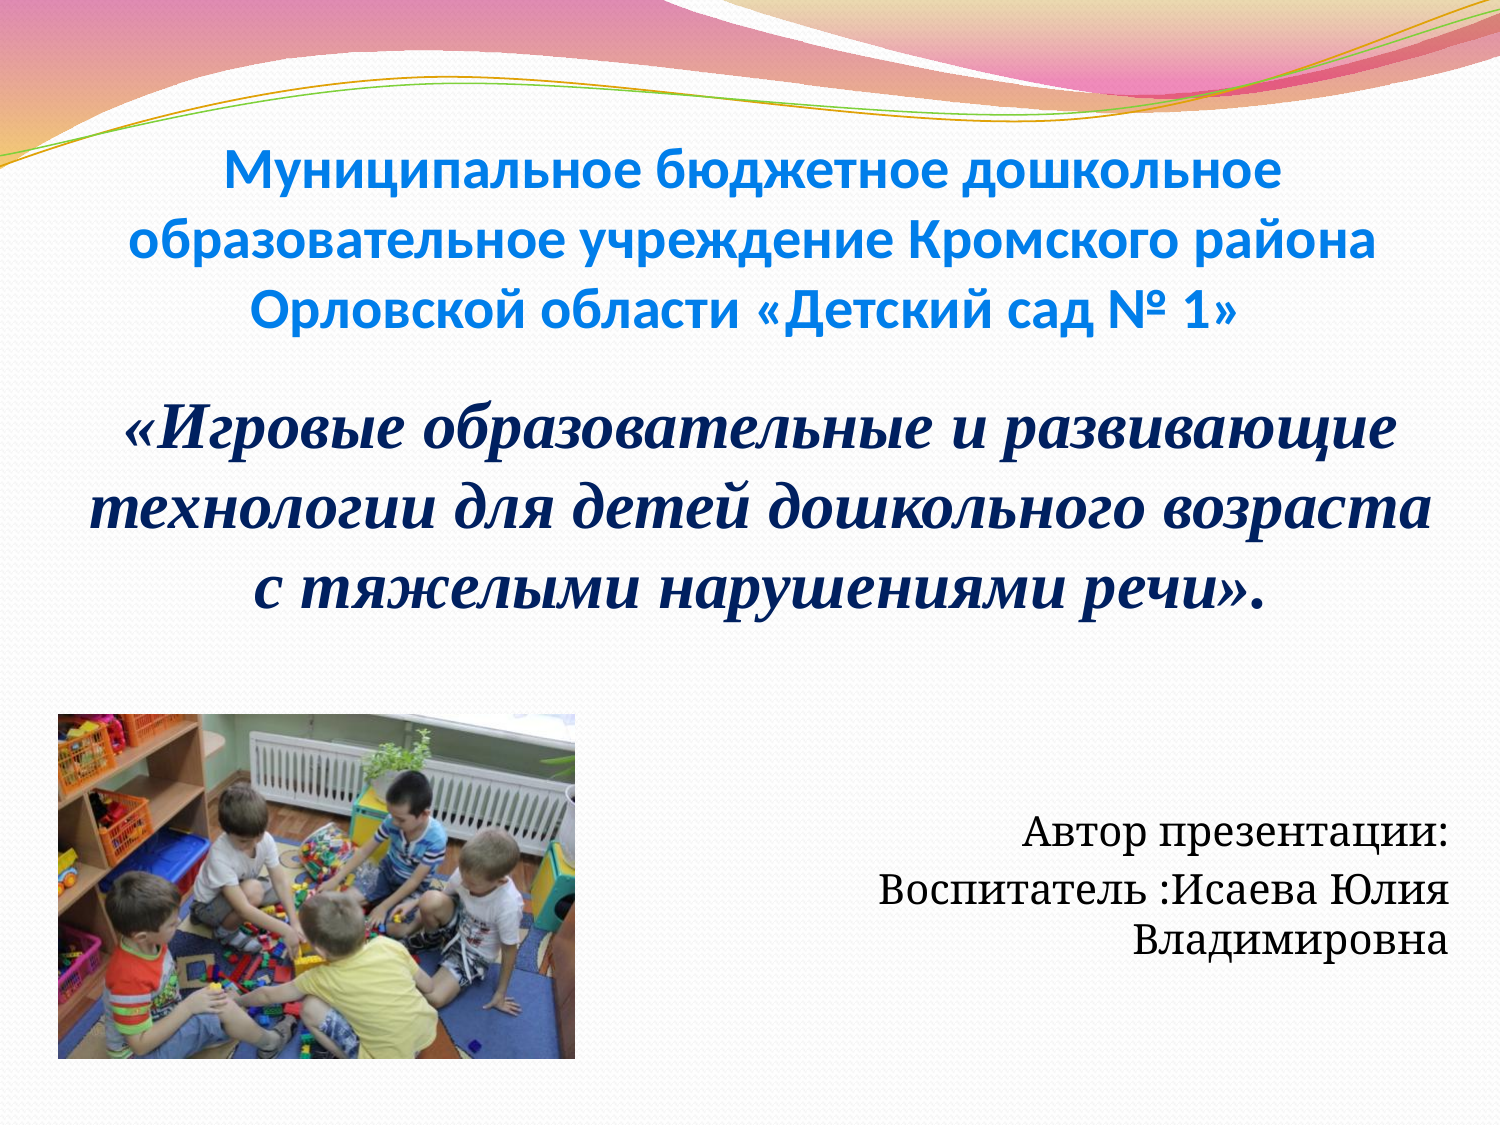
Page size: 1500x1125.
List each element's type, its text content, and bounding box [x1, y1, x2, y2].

text_box «Игровые образовательные и развивающие технологии для детей дошкольного возраста с тяжелыми нарушениями речи». [70, 374, 1454, 630]
picture [58, 714, 575, 1059]
subtitle Автор презентации: Воспитатель :Исаева Юлия Владимировна [714, 796, 1461, 1067]
title Муниципальное бюджетное дошкольное образовательное учреждение Кромского района Орловской области «Детский сад № 1» [117, 105, 1393, 374]
